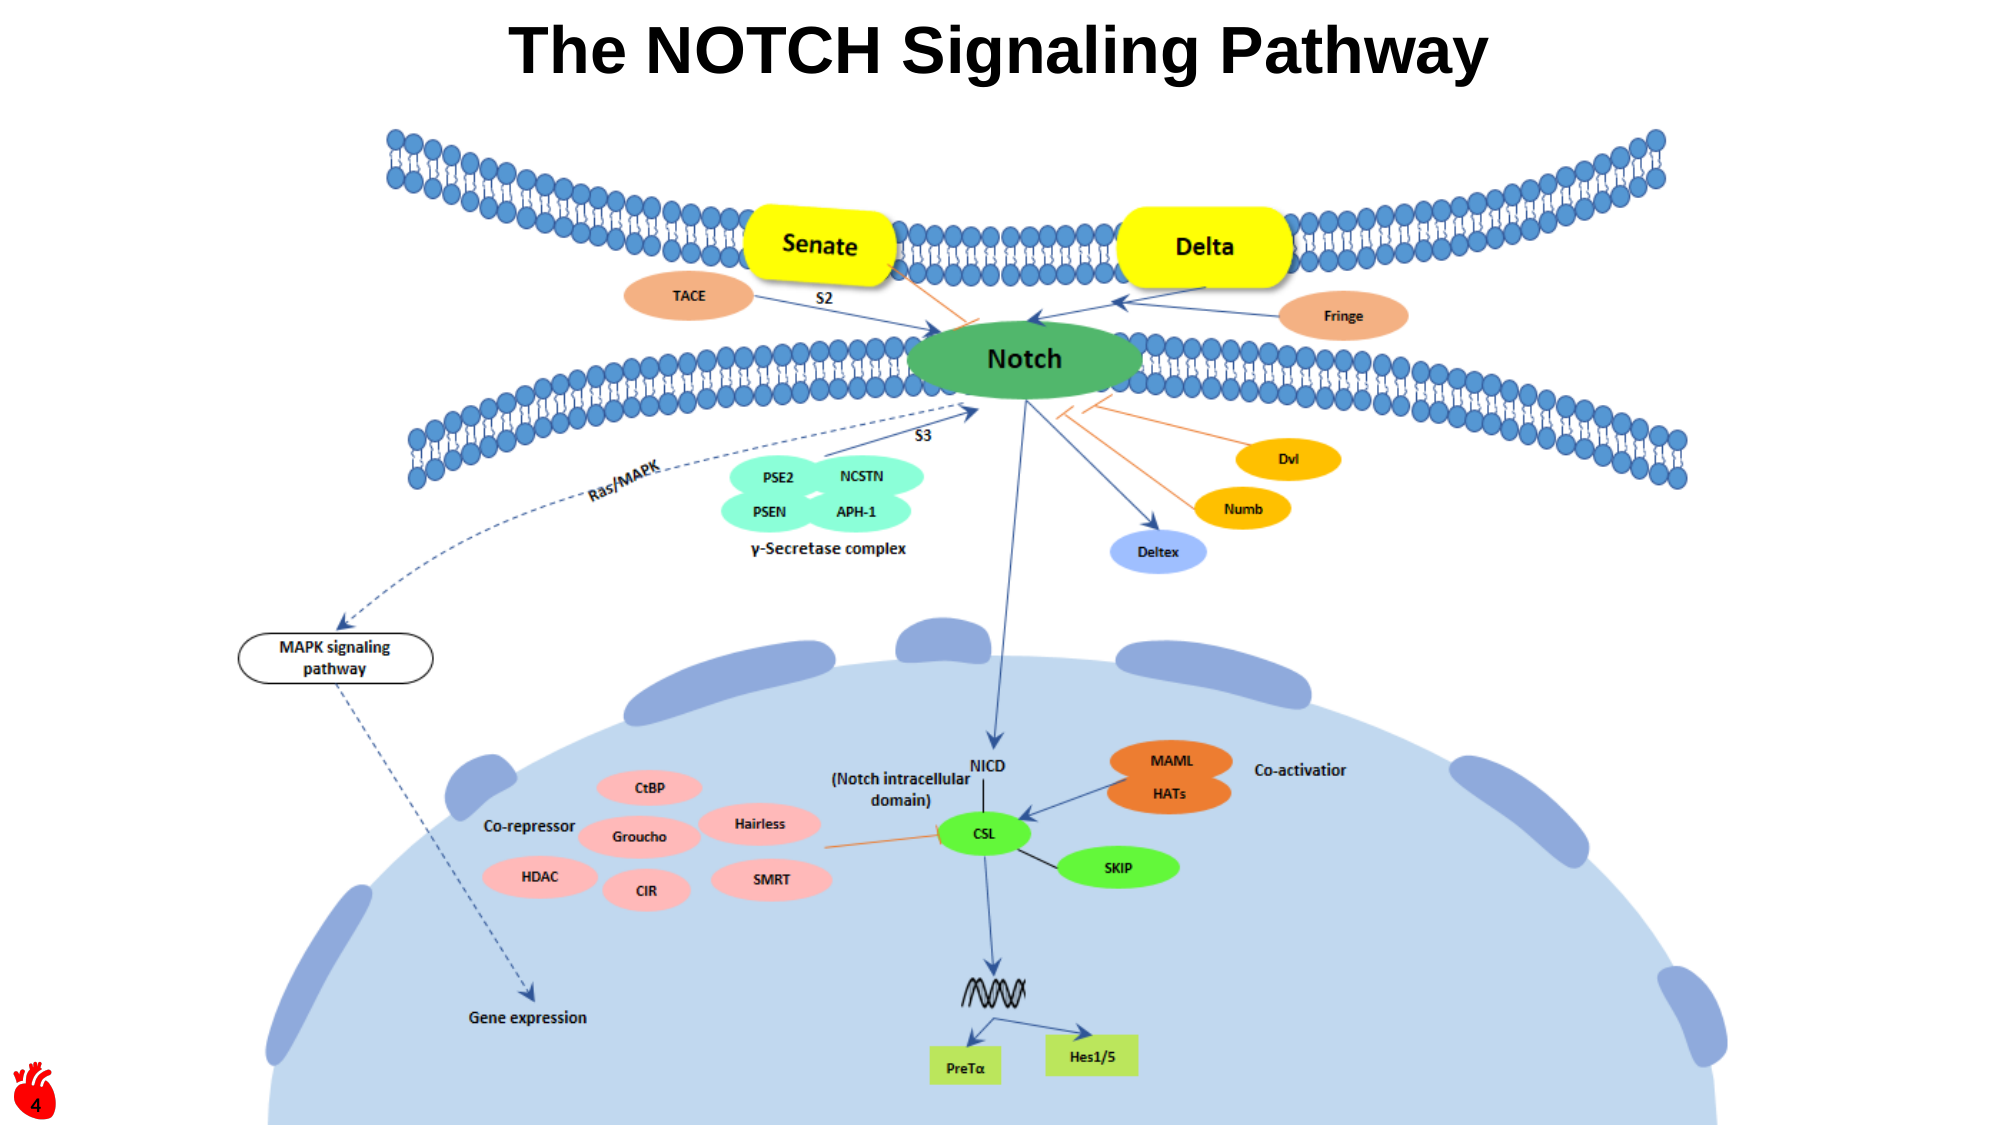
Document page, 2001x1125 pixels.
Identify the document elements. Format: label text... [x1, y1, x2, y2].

picture [85, 95, 1915, 1125]
picture [0, 1056, 69, 1125]
text_box The NOTCH Signaling Pathway [368, 0, 1632, 95]
